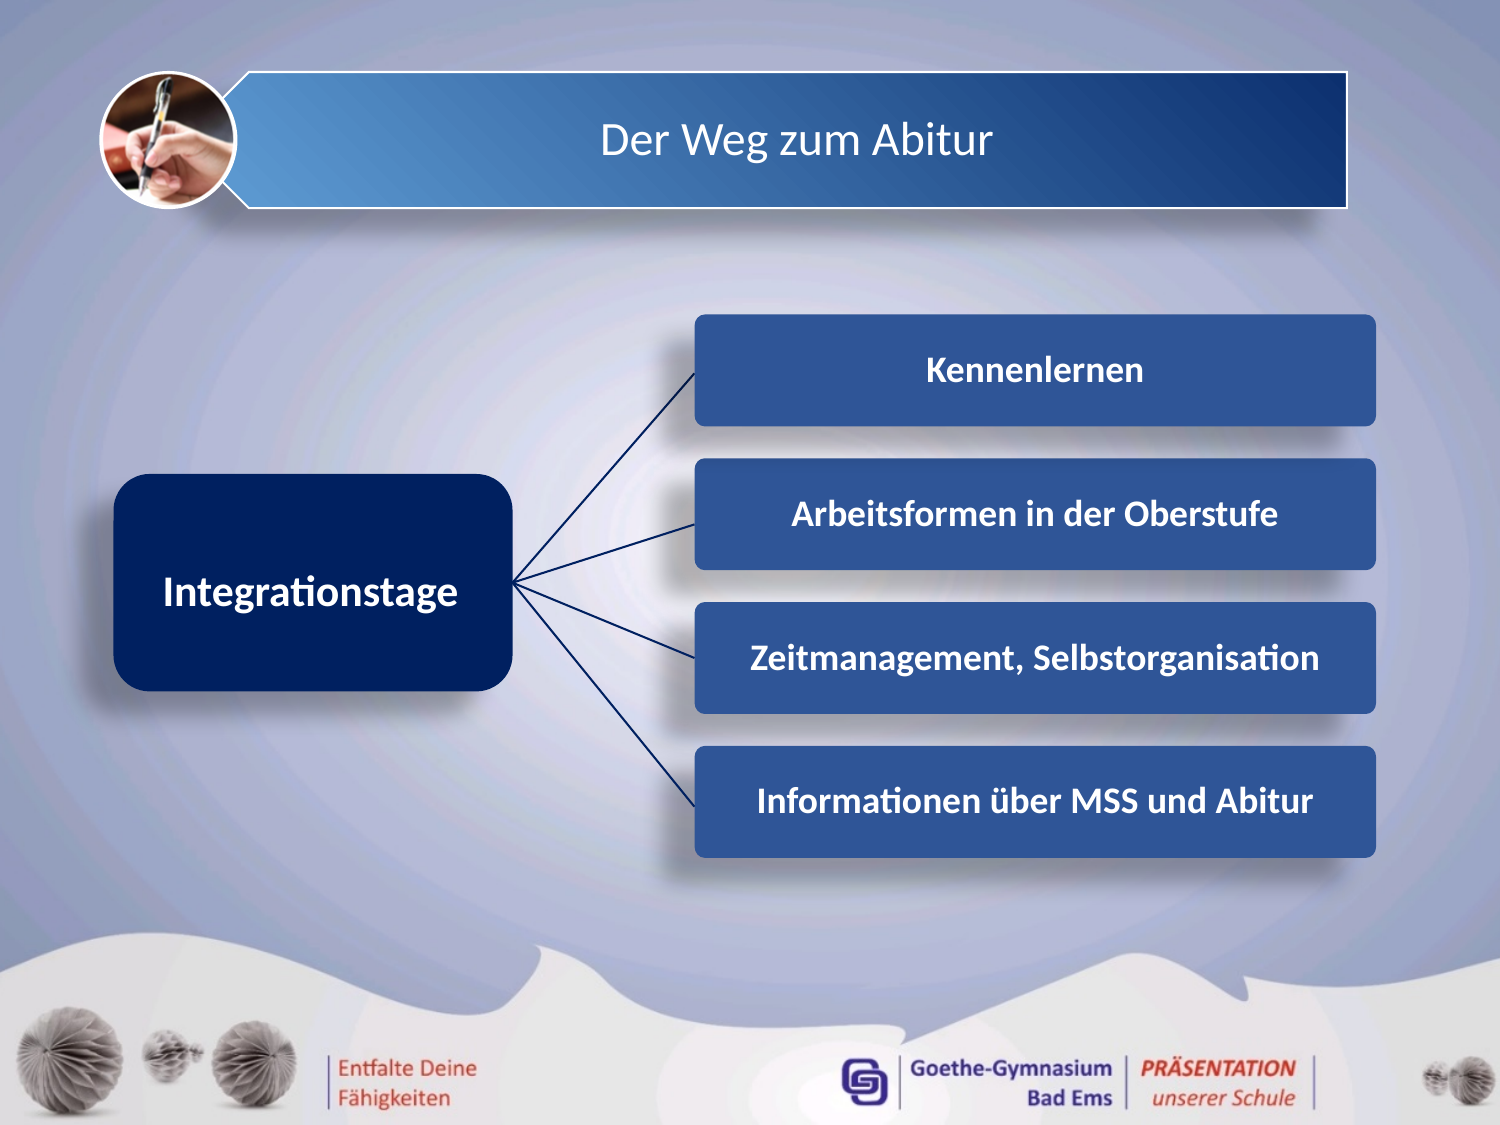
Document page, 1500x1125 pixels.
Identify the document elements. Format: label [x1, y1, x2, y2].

text_box [112, 473, 152, 692]
picture [0, 0, 1500, 1125]
text_box [152, 314, 1376, 858]
text_box [100, 72, 1347, 209]
